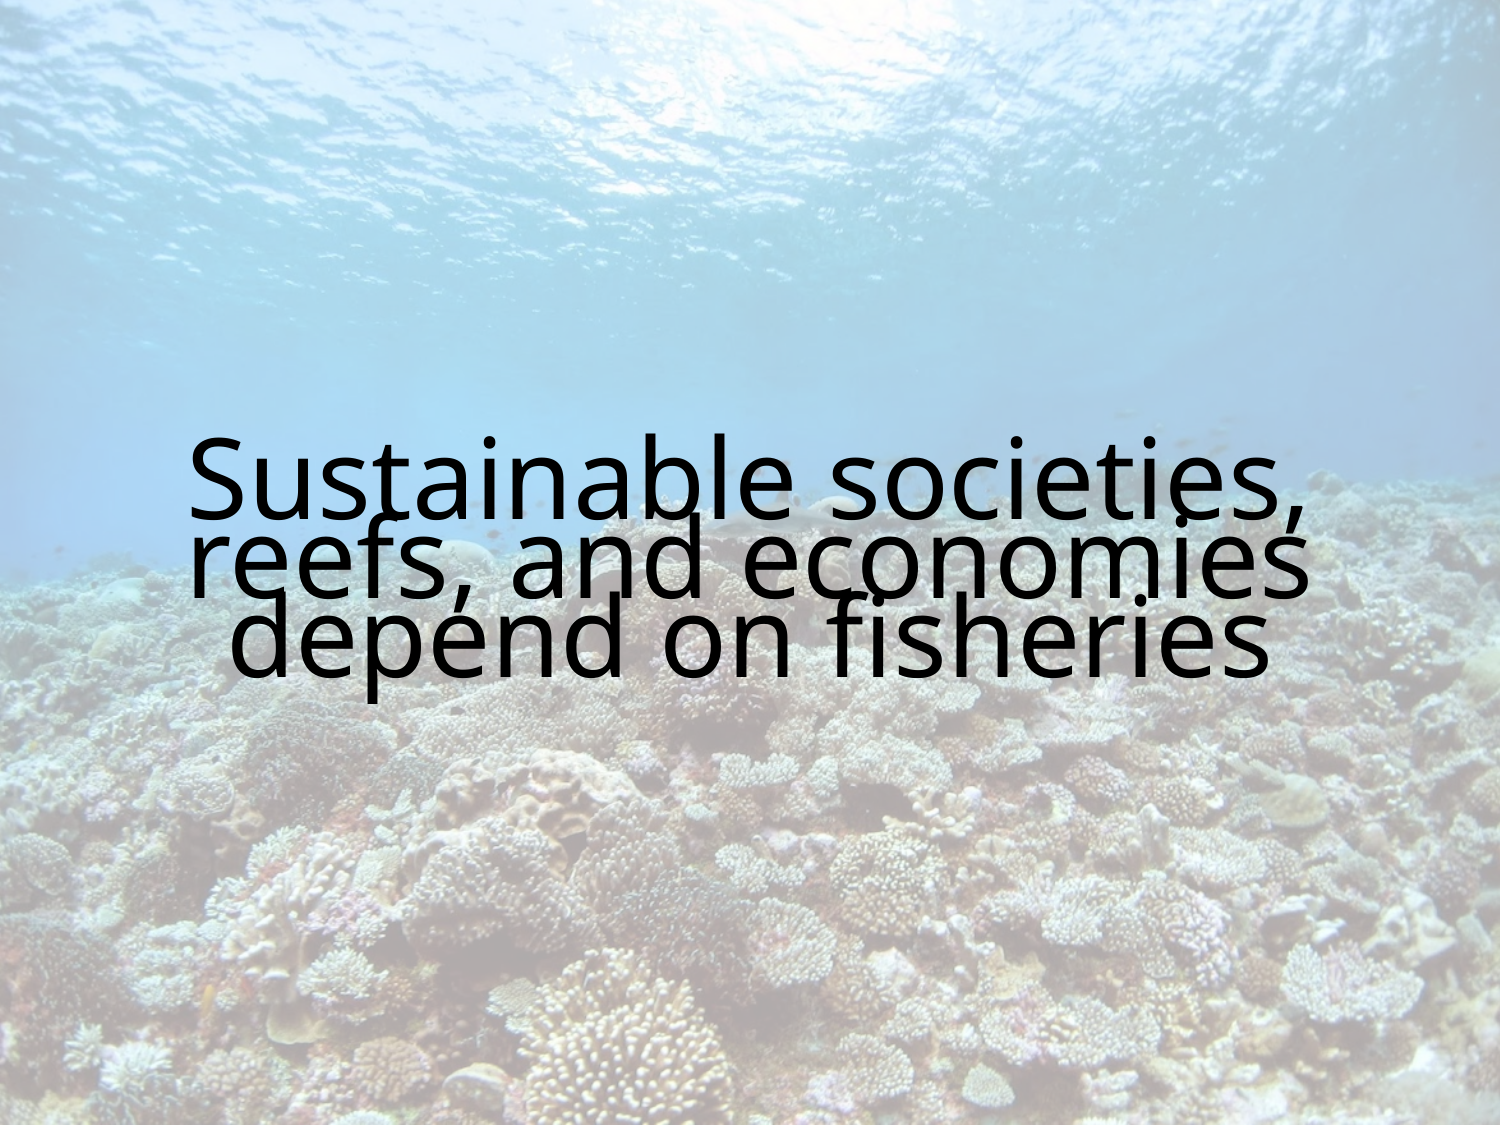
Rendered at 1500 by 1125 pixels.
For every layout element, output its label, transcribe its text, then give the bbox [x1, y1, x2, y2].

title Sustainable societies, reefs, and economies depend on fisheries [75, 487, 1425, 675]
